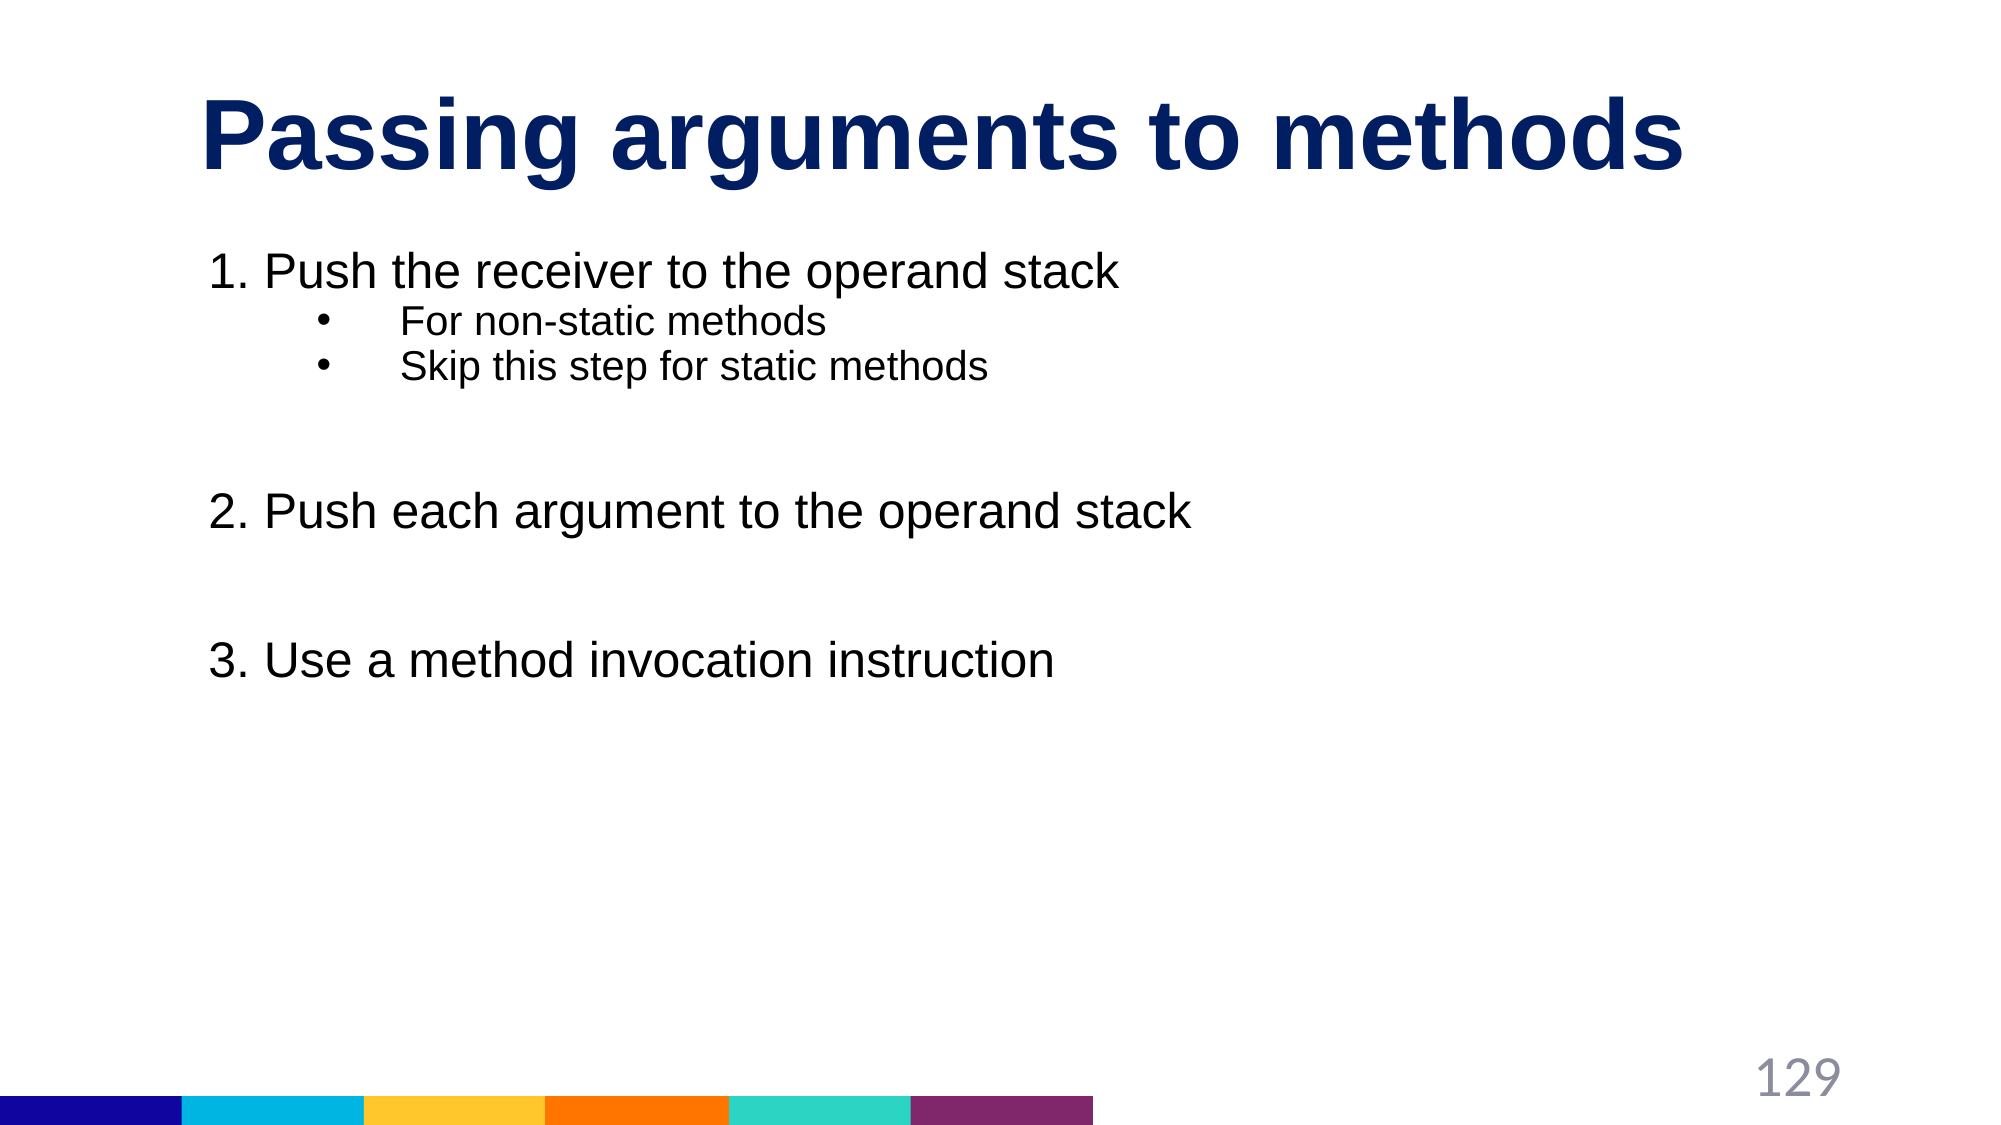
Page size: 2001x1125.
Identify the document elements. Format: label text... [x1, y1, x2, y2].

title Passing arguments to methods [180, 63, 1830, 179]
list 1. Push the receiver to the operand stack For non-static methods Skip this step for static methods 2. Push each argument to the operand stack 3. Use a method invocation instruction [180, 225, 1830, 963]
slide_number 129 [1412, 1042, 1863, 1103]
